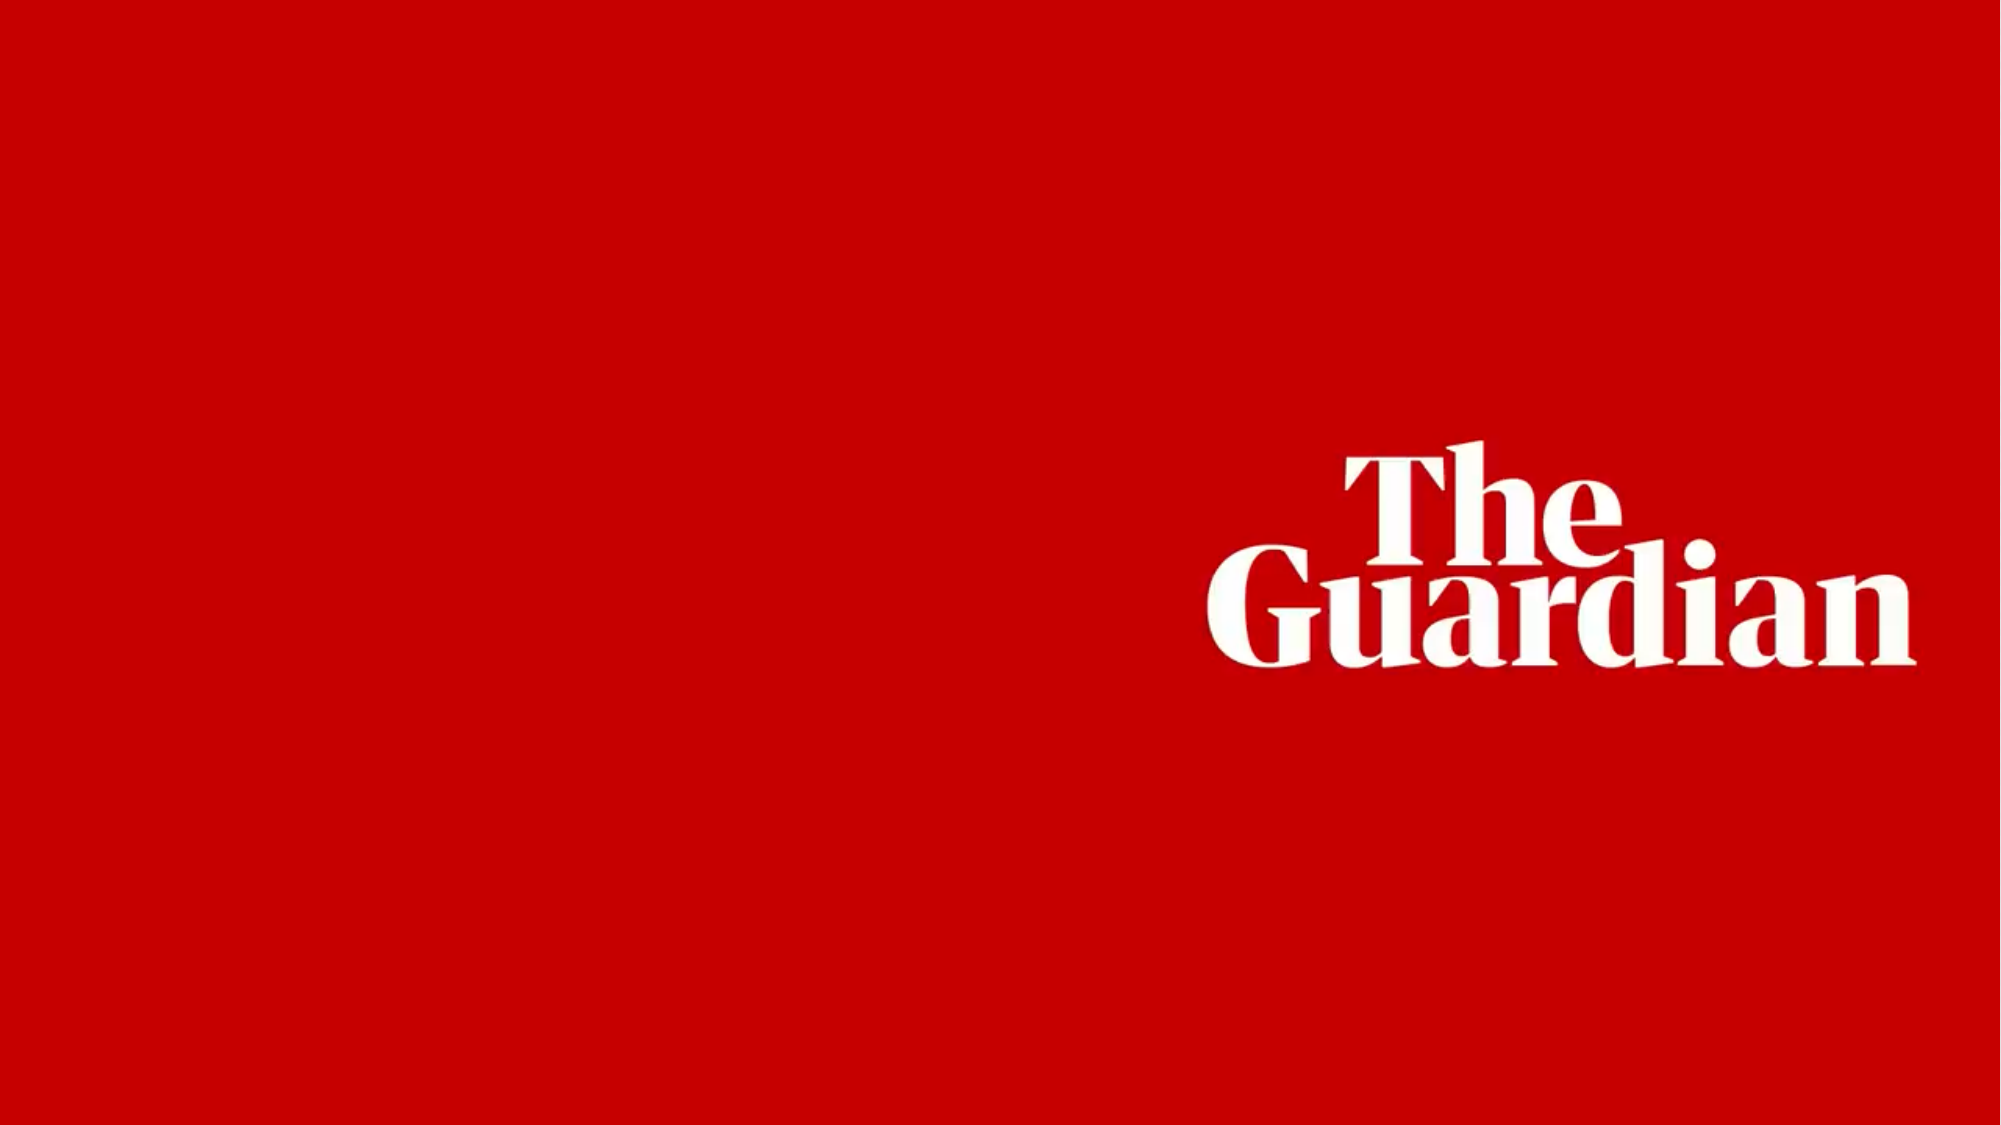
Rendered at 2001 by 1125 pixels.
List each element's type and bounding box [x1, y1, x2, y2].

text_box [0, 0, 2000, 1125]
